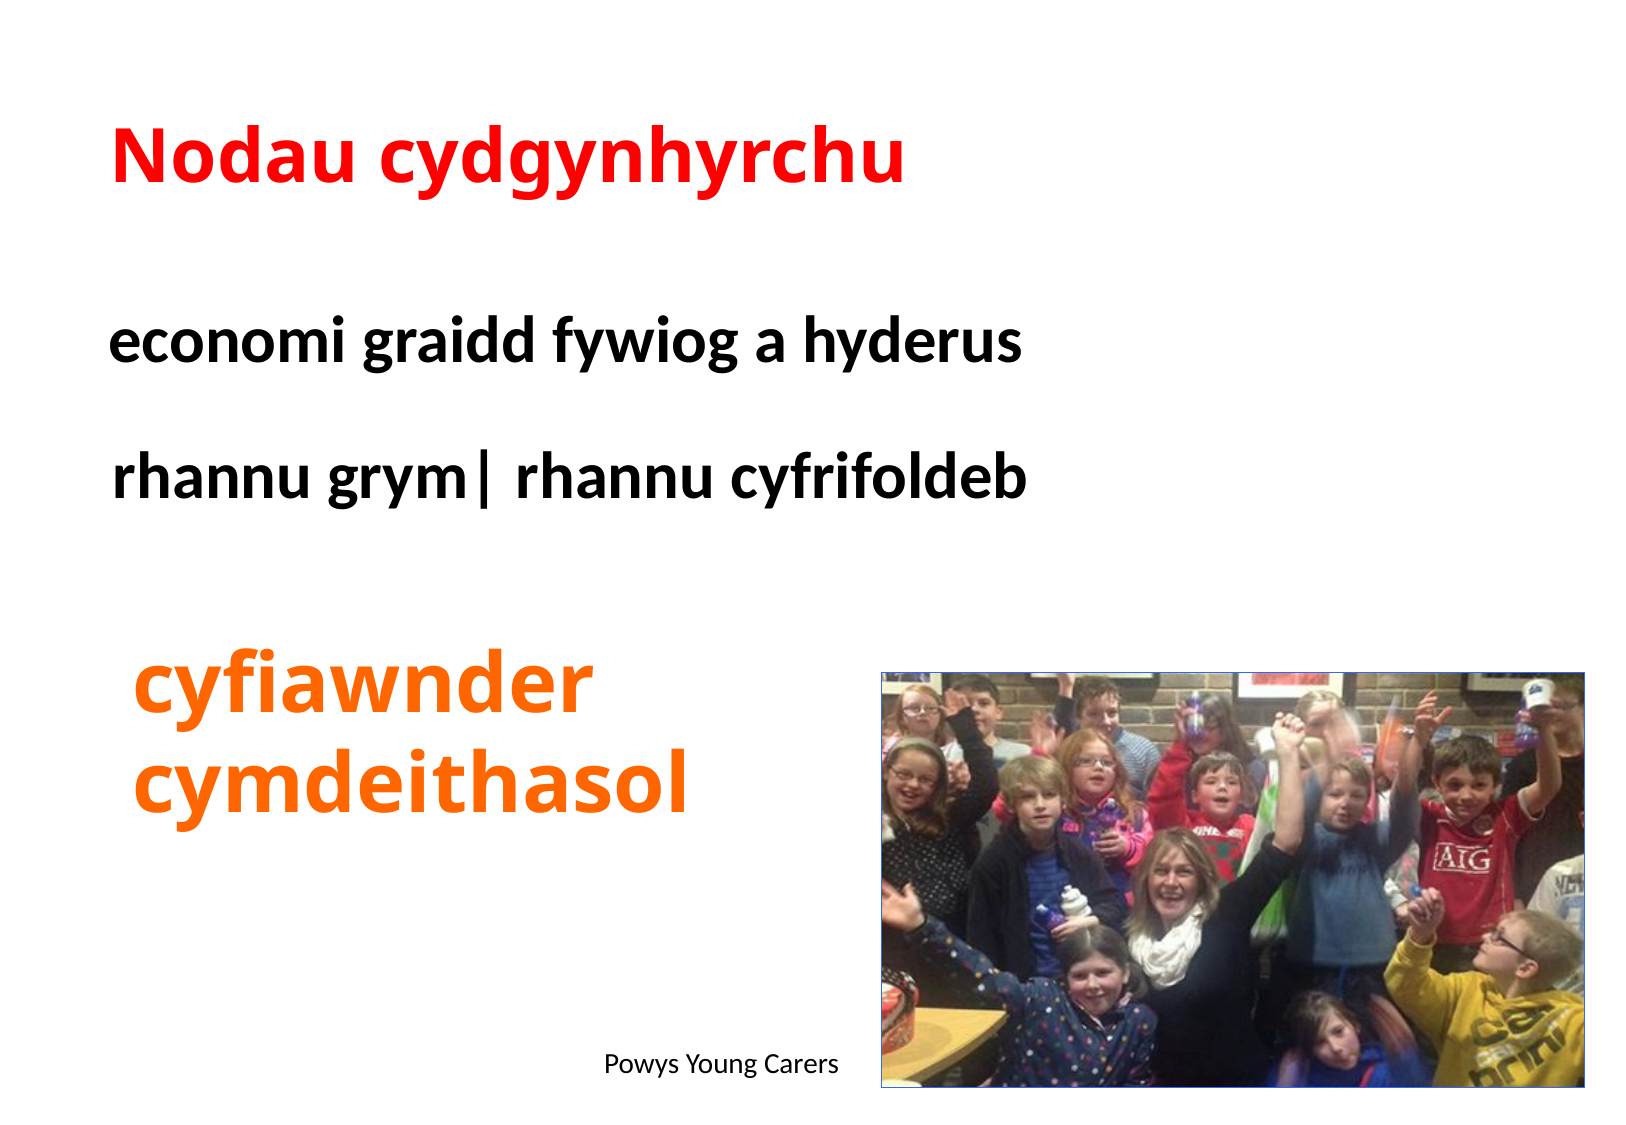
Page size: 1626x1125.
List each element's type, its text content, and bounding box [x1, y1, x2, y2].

text_box economi graidd fywiog a hyderus [93, 288, 1039, 384]
picture [881, 672, 1585, 1088]
text_box Nodau cydgynhyrchu [94, 99, 1314, 205]
text_box rhannu grym| rhannu cyfrifoldeb [97, 424, 1045, 520]
text_box cyfiawnder cymdeithasol [117, 621, 707, 837]
text_box Powys Young Carers [589, 1037, 855, 1088]
